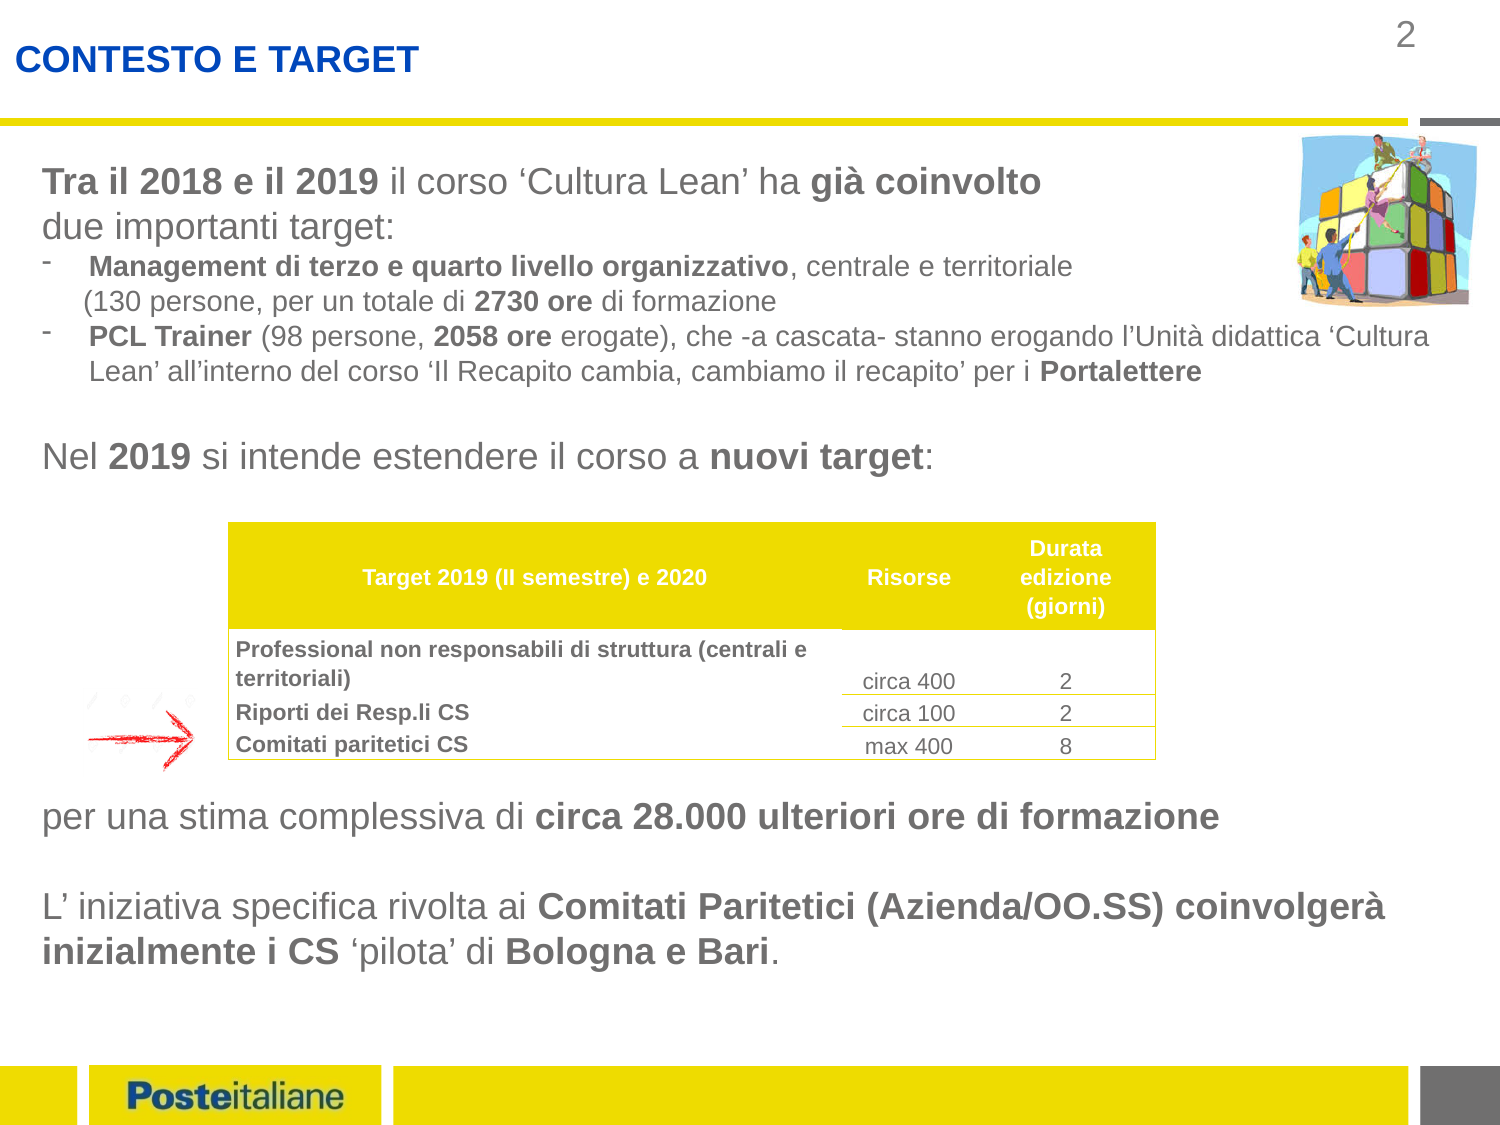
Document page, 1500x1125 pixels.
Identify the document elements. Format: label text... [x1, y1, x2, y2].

table_cell Professional non responsabili di struttura (centrali e territoriali) [229, 629, 842, 694]
table_cell 2 [976, 630, 1155, 694]
table_cell circa 100 [842, 695, 976, 726]
table_cell Comitati paritetici CS [229, 727, 842, 759]
text_box Tra il 2018 e il 2019 il corso ‘Cultura Lean’ ha già coinvolto due importanti target: Management di terzo e quarto livello organizzativo, centrale e territoriale (130 persone, per un totale di 2730 ore di formazione PCL Trainer (98 persone, 2058 ore erogate), che -a cascata- stanno erogando l’Unità didattica ‘Cultura Lean’ all’interno del corso ‘Il Recapito cambia, cambiamo il recapito’ per i Portalettere Nel 2019 si intende estendere il corso a nuovi target: per una stima complessiva di circa 28.000 ulteriori ore di formazione L’ iniziativa specifica rivolta ai Comitati Paritetici (Azienda/OO.SS) coinvolgerà inizialmente i CS ‘pilota’ di Bologna e Bari. [27, 149, 1463, 980]
picture [83, 688, 198, 777]
text_box 2 [1370, 3, 1483, 63]
table_cell circa 400 [842, 630, 976, 694]
table_cell 2 [976, 695, 1155, 726]
table_cell max 400 [842, 727, 976, 759]
table_cell Riporti dei Resp.li CS [229, 694, 842, 727]
table_header Risorse [842, 523, 976, 629]
title Contesto e target [0, 33, 1405, 92]
picture [1291, 126, 1483, 310]
table_cell 8 [976, 727, 1155, 759]
table_header Target 2019 (II semestre) e 2020 [229, 523, 842, 629]
picture [89, 1065, 382, 1125]
table_header Durata edizione (giorni) [976, 523, 1155, 629]
